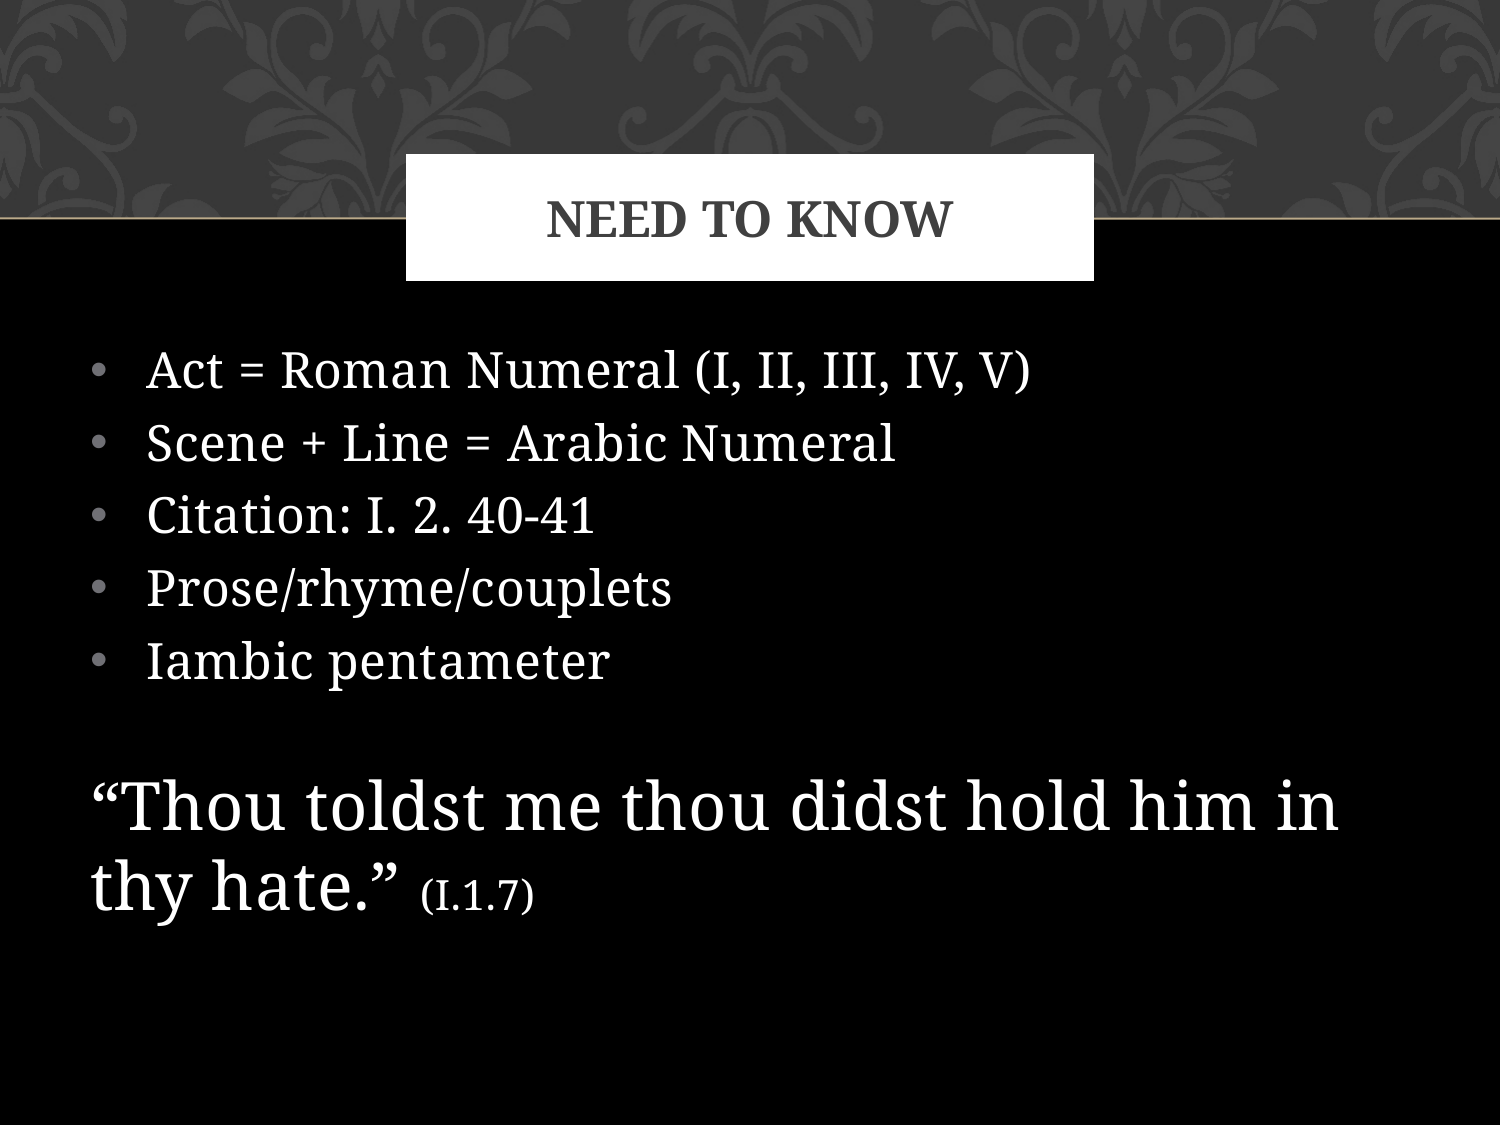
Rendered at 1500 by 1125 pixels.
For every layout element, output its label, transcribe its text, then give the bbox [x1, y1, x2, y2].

list Act = Roman Numeral (I, II, III, IV, V) Scene + Line = Arabic Numeral Citation: I. 2. 40-41 Prose/rhyme/couplets Iambic pentameter “Thou toldst me thou didst hold him in thy hate.” (I.1.7) [75, 331, 1475, 1000]
title Need to know [406, 154, 1094, 281]
